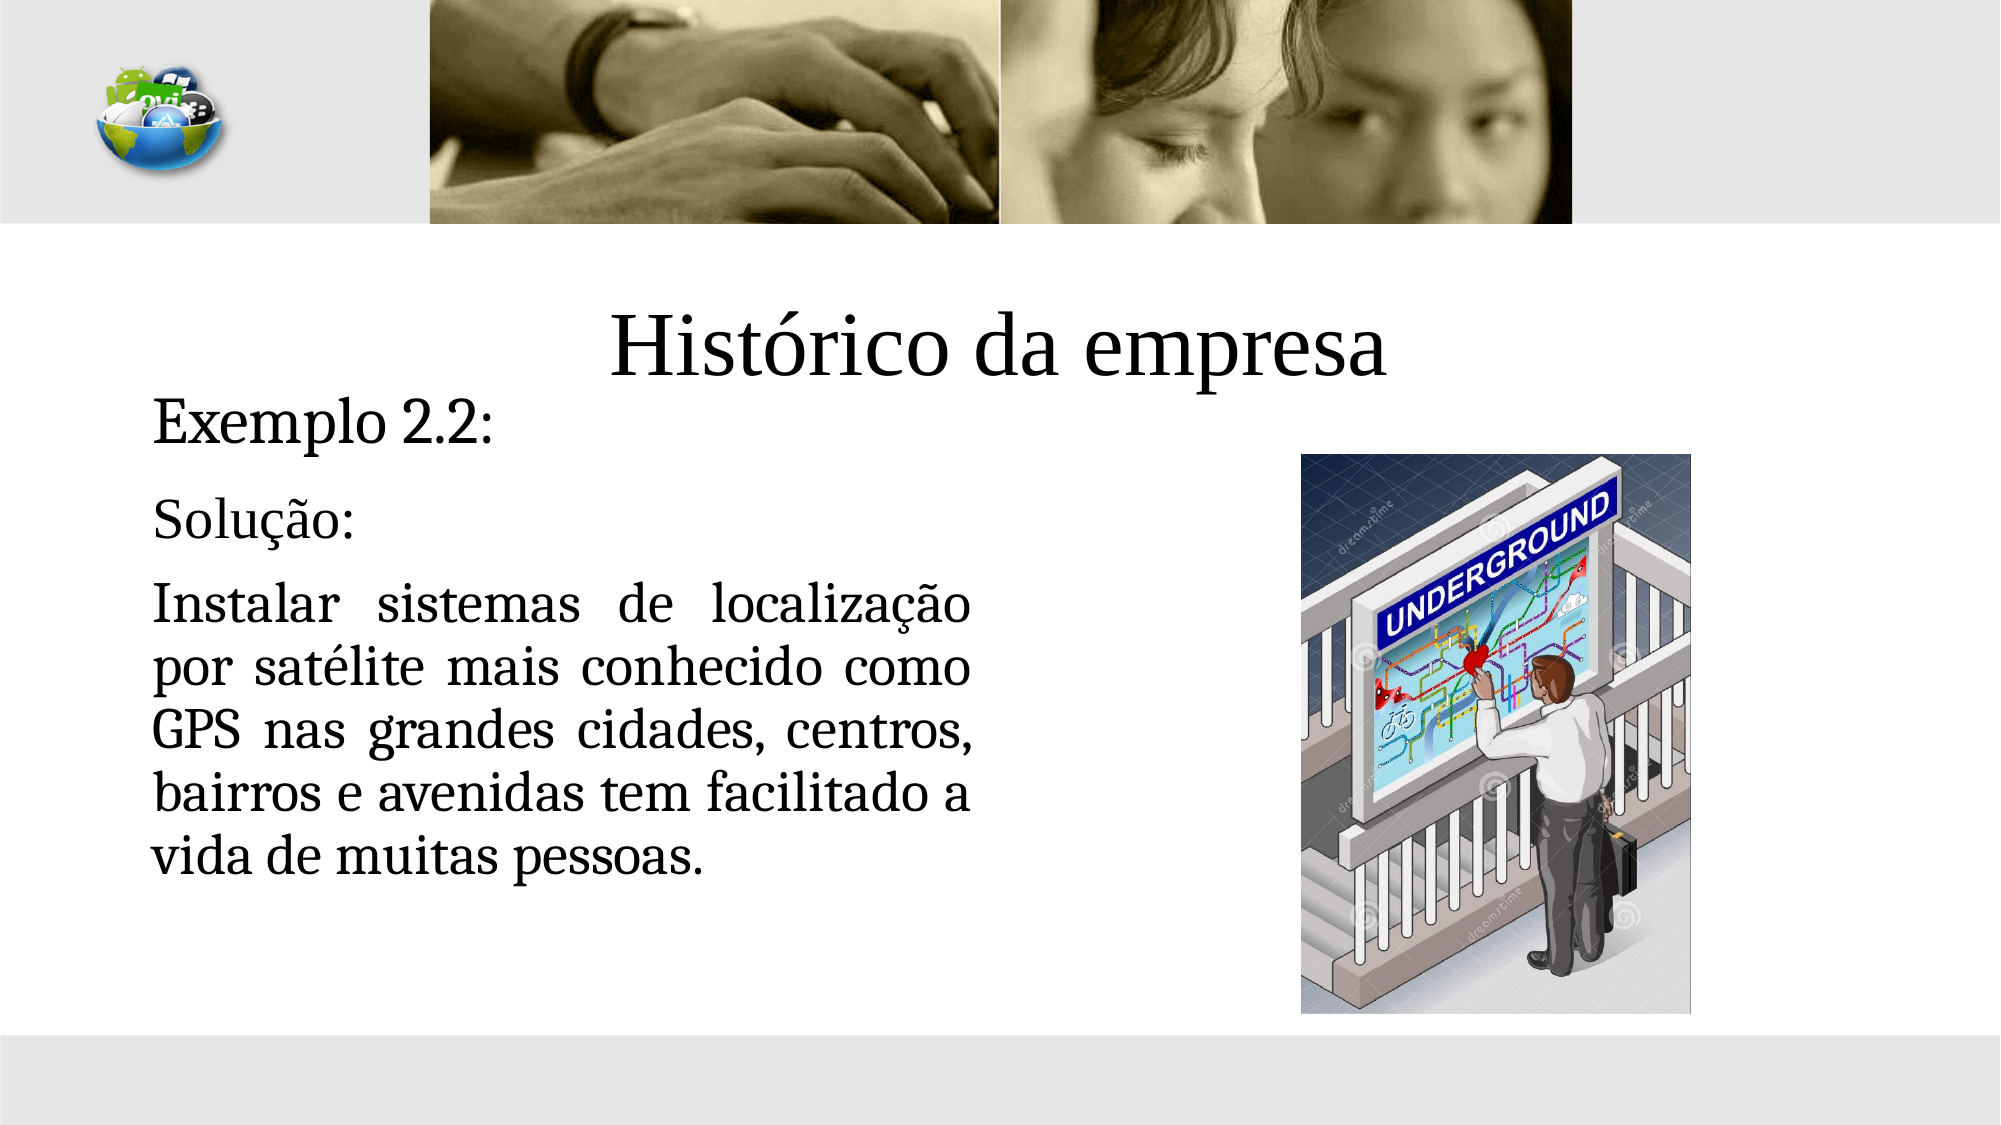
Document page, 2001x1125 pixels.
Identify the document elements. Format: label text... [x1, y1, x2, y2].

picture [78, 42, 252, 193]
title Histórico da empresa [137, 237, 1863, 455]
list Solução: Instalar sistemas de localização por satélite mais conhecido como GPS nas grandes cidades, centros, bairros e avenidas tem facilitado a vida de muitas pessoas. [137, 481, 988, 1014]
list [1301, 454, 1691, 1014]
picture [429, 0, 1573, 224]
text_box Exemplo 2.2: [137, 290, 783, 554]
